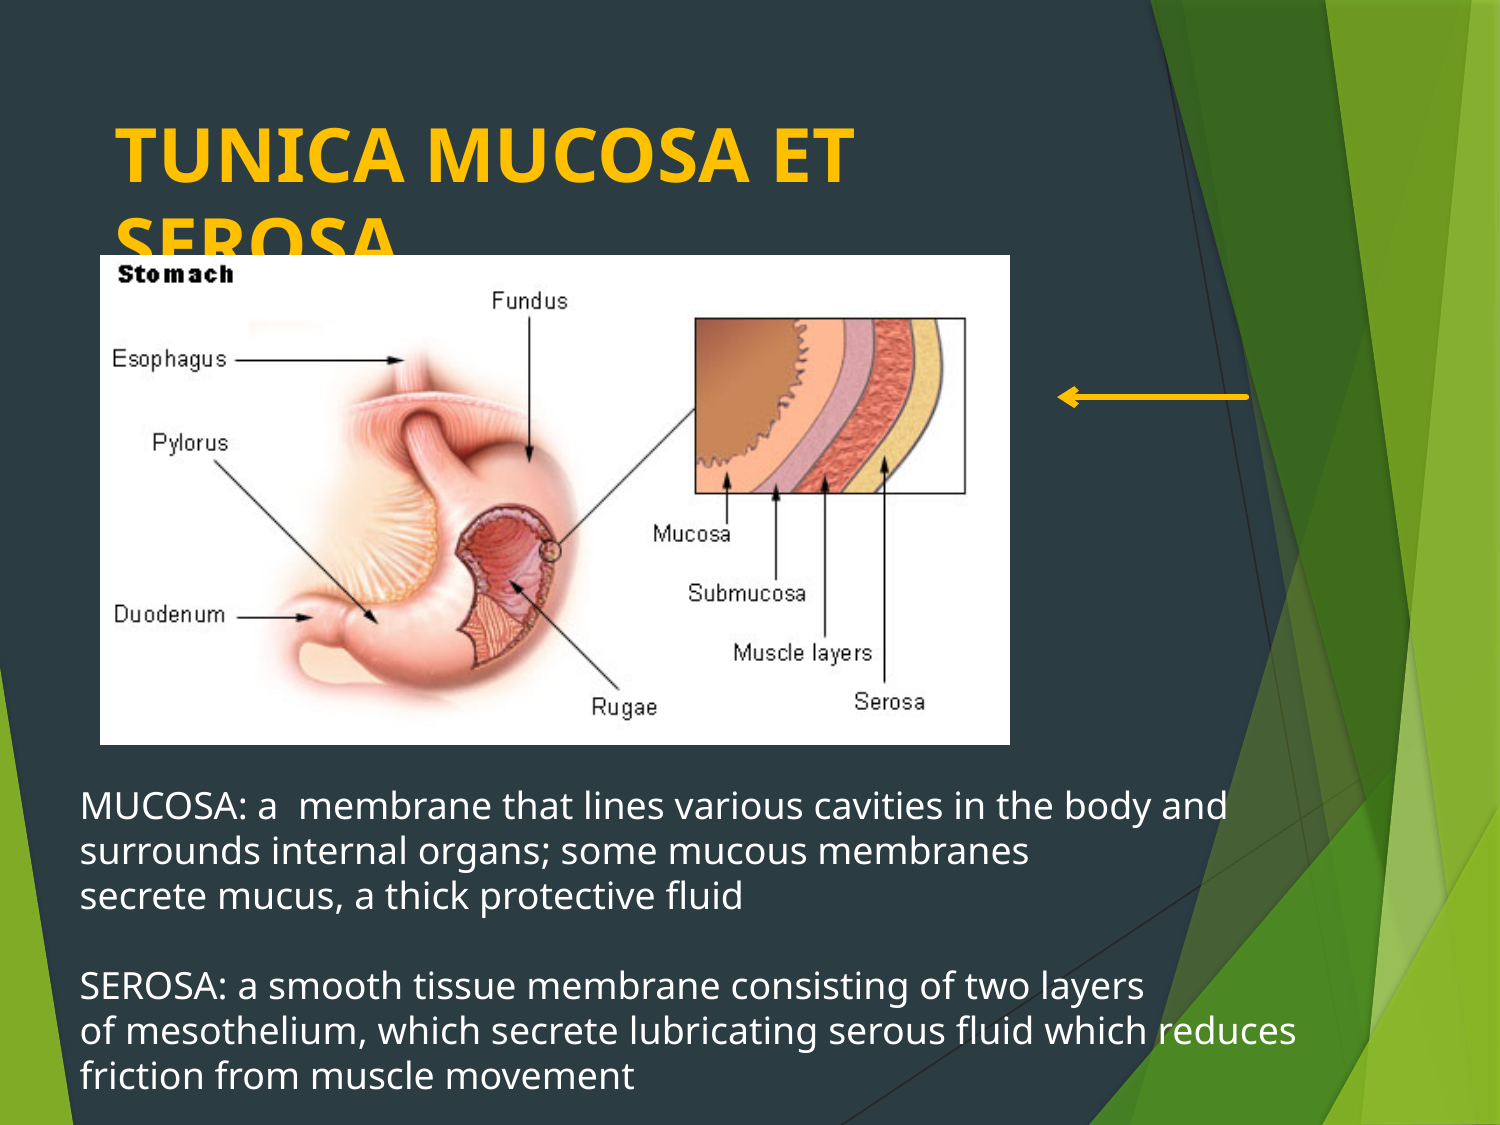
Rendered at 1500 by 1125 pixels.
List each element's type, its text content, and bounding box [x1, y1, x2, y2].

title TUNICA MUCOSA ET SEROSA [99, 99, 1142, 317]
text_box MUCOSA: a membrane that lines various cavities in the body and surrounds internal organs; some mucous membranes secrete mucus, a thick protective fluid SEROSA: a smooth tissue membrane consisting of two layers of mesothelium, which secrete lubricating serous fluid which reduces friction from muscle movement [64, 775, 1317, 1125]
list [99, 254, 1011, 746]
